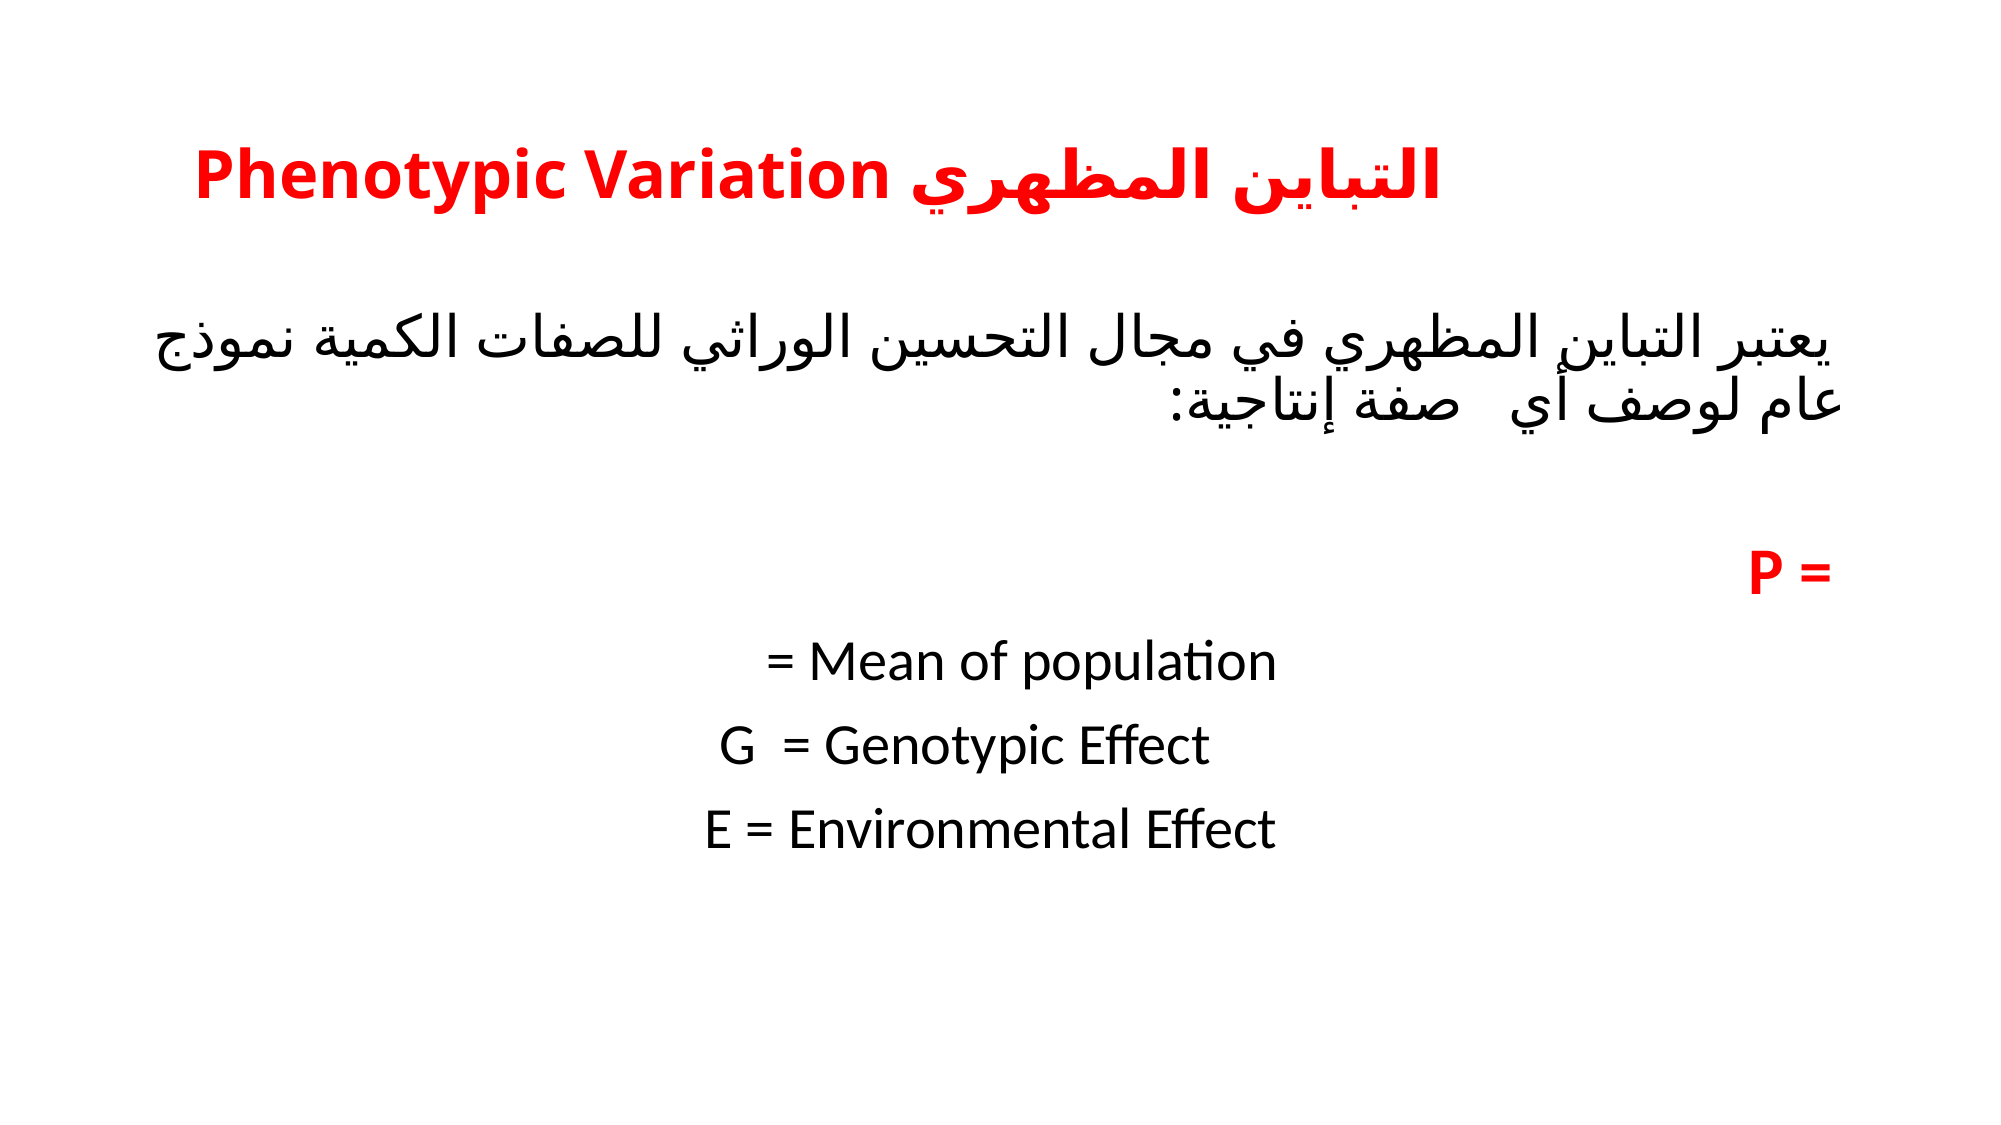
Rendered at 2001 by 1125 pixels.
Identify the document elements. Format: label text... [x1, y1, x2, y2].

title التباين المظهري Phenotypic Variation [137, 59, 1863, 278]
